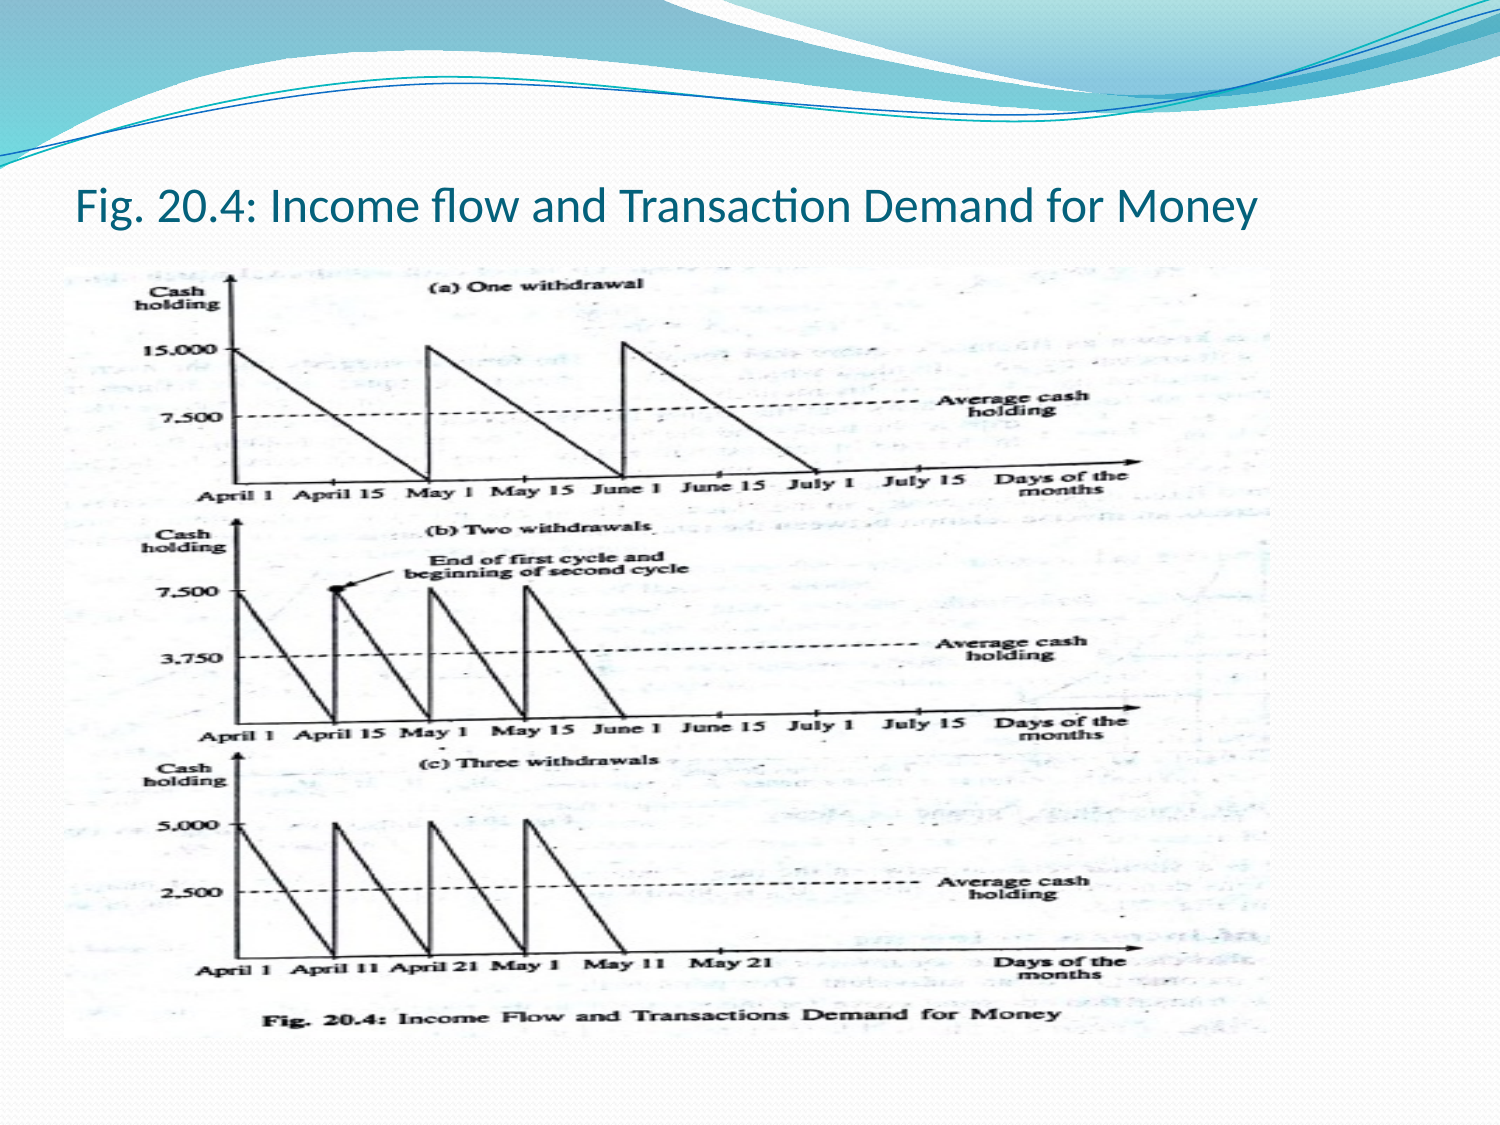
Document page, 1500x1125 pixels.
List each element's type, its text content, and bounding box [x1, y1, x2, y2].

title Fig. 20.4: Income flow and Transaction Demand for Money [75, 87, 1425, 233]
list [64, 266, 1270, 1038]
